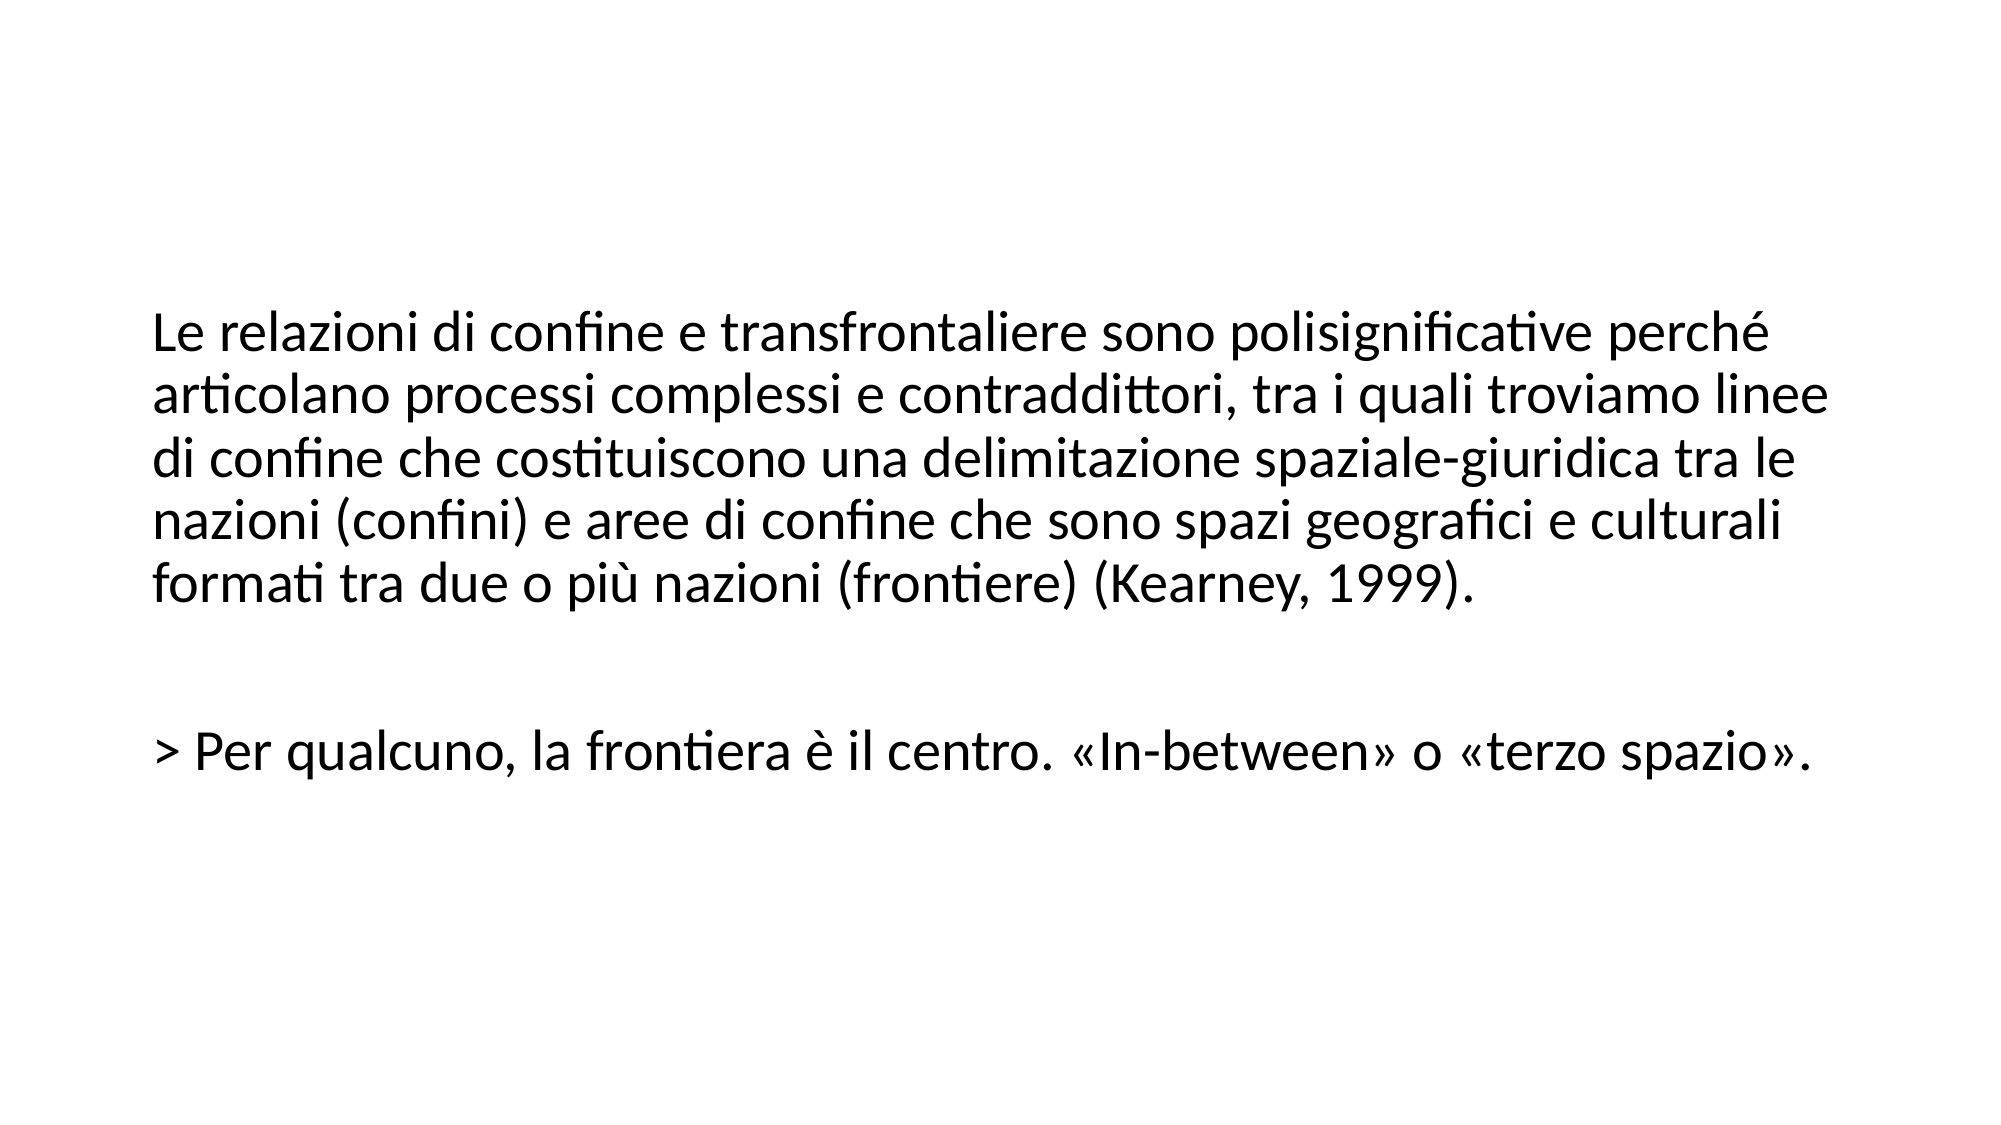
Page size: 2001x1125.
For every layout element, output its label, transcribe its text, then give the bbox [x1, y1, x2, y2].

list Le relazioni di confine e transfrontaliere sono polisignificative perché articolano processi complessi e contraddittori, tra i quali troviamo linee di confine che costituiscono una delimitazione spaziale-giuridica tra le nazioni (confini) e aree di confine che sono spazi geografici e culturali formati tra due o più nazioni (frontiere) (Kearney, 1999). > Per qualcuno, la frontiera è il centro. «In-between» o «terzo spazio». [137, 293, 1863, 1014]
